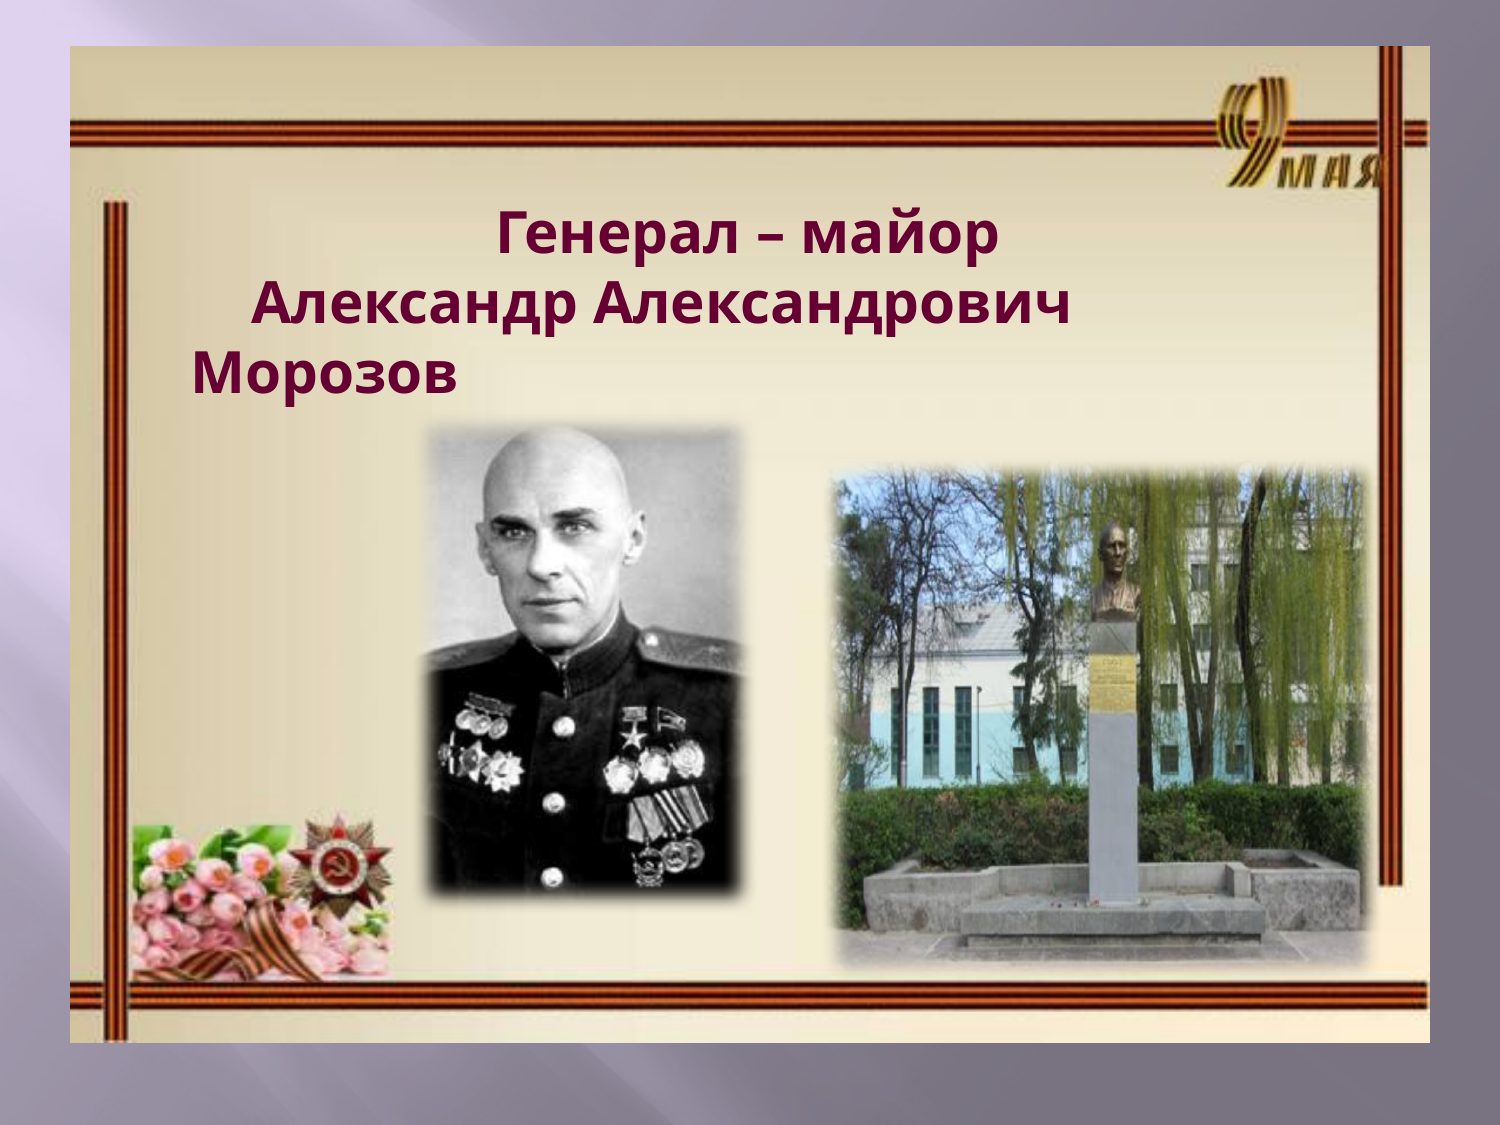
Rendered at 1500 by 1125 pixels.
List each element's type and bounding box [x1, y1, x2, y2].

picture [70, 46, 1430, 1044]
